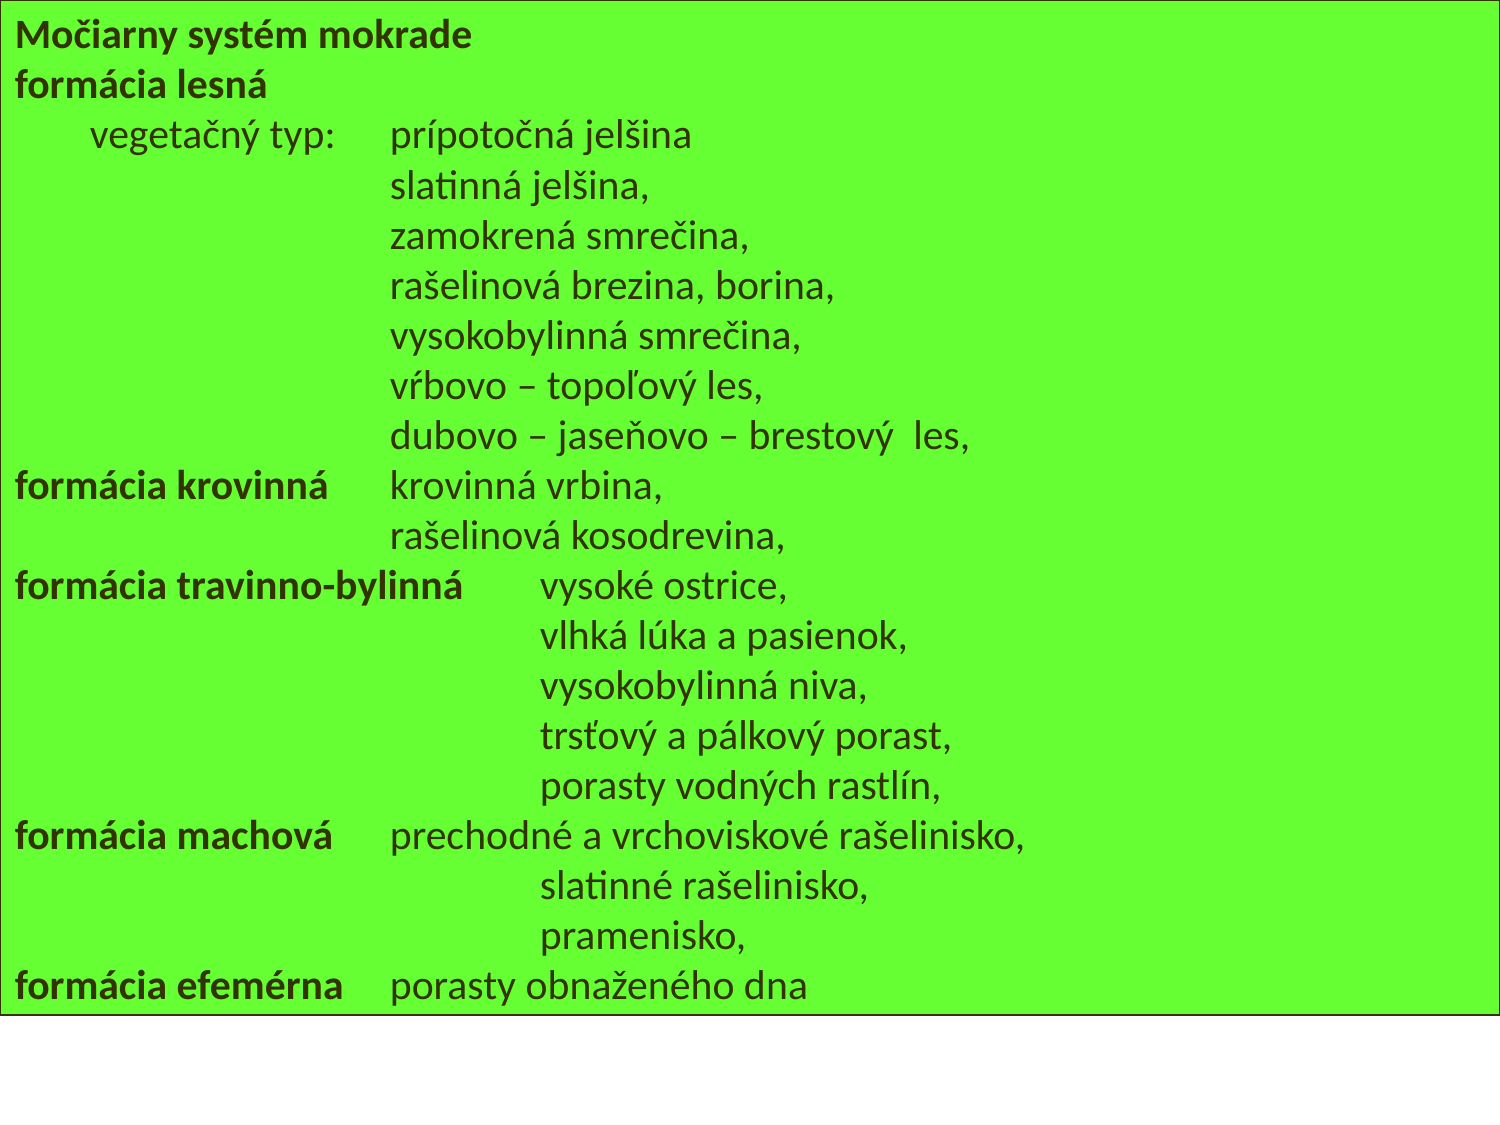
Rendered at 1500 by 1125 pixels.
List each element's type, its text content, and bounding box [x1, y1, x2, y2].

text_box Močiarny systém mokrade formácia lesná vegetačný typ: prípotočná jelšina slatinná jelšina, zamokrená smrečina, rašelinová brezina, borina, vysokobylinná smrečina, vŕbovo – topoľový les, dubovo – jaseňovo – brestový les, formácia krovinná krovinná vrbina, rašelinová kosodrevina, formácia travinno-bylinná vysoké ostrice, vlhká lúka a pasienok, vysokobylinná niva, trsťový a pálkový porast, porasty vodných rastlín, formácia machová prechodné a vrchoviskové rašelinisko, slatinné rašelinisko, pramenisko, formácia efemérna porasty obnaženého dna [0, 0, 1500, 1016]
